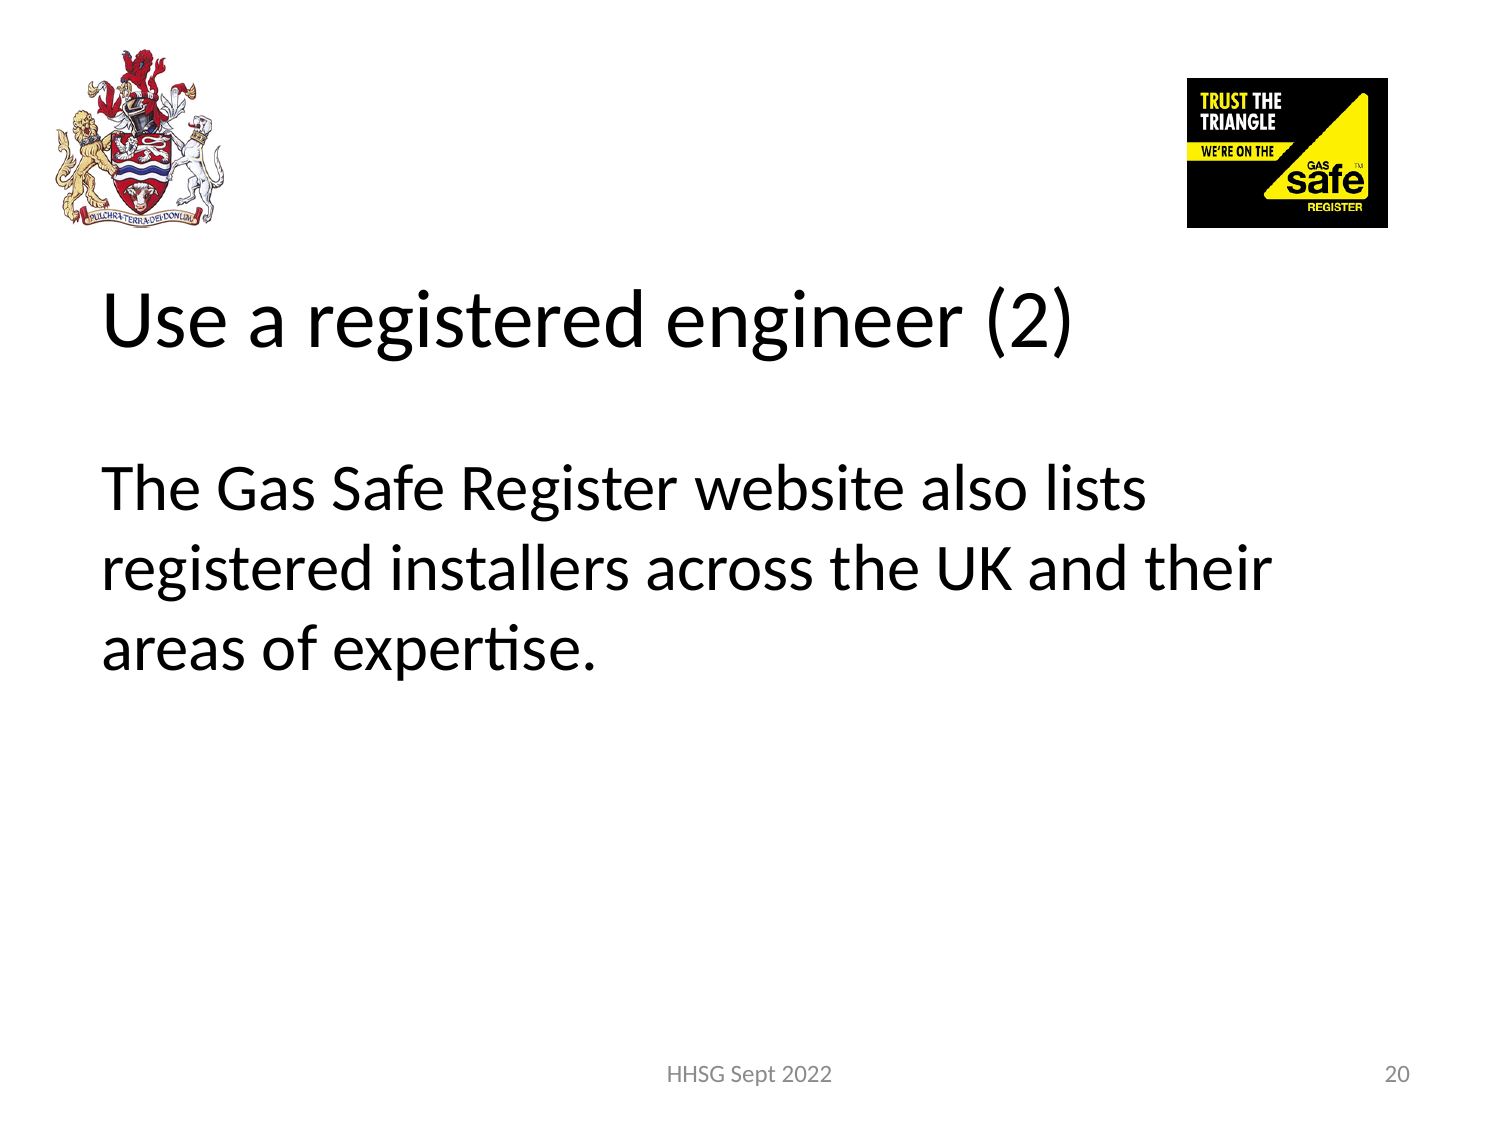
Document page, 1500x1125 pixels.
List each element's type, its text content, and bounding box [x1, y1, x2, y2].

text_box Use a registered engineer (2) The Gas Safe Register website also lists registered installers across the UK and their areas of expertise. [86, 256, 1410, 692]
slide_number 20 [1074, 1042, 1425, 1103]
footer HHSG Sept 2022 [512, 1042, 988, 1103]
picture [55, 49, 224, 228]
picture [1186, 77, 1389, 228]
